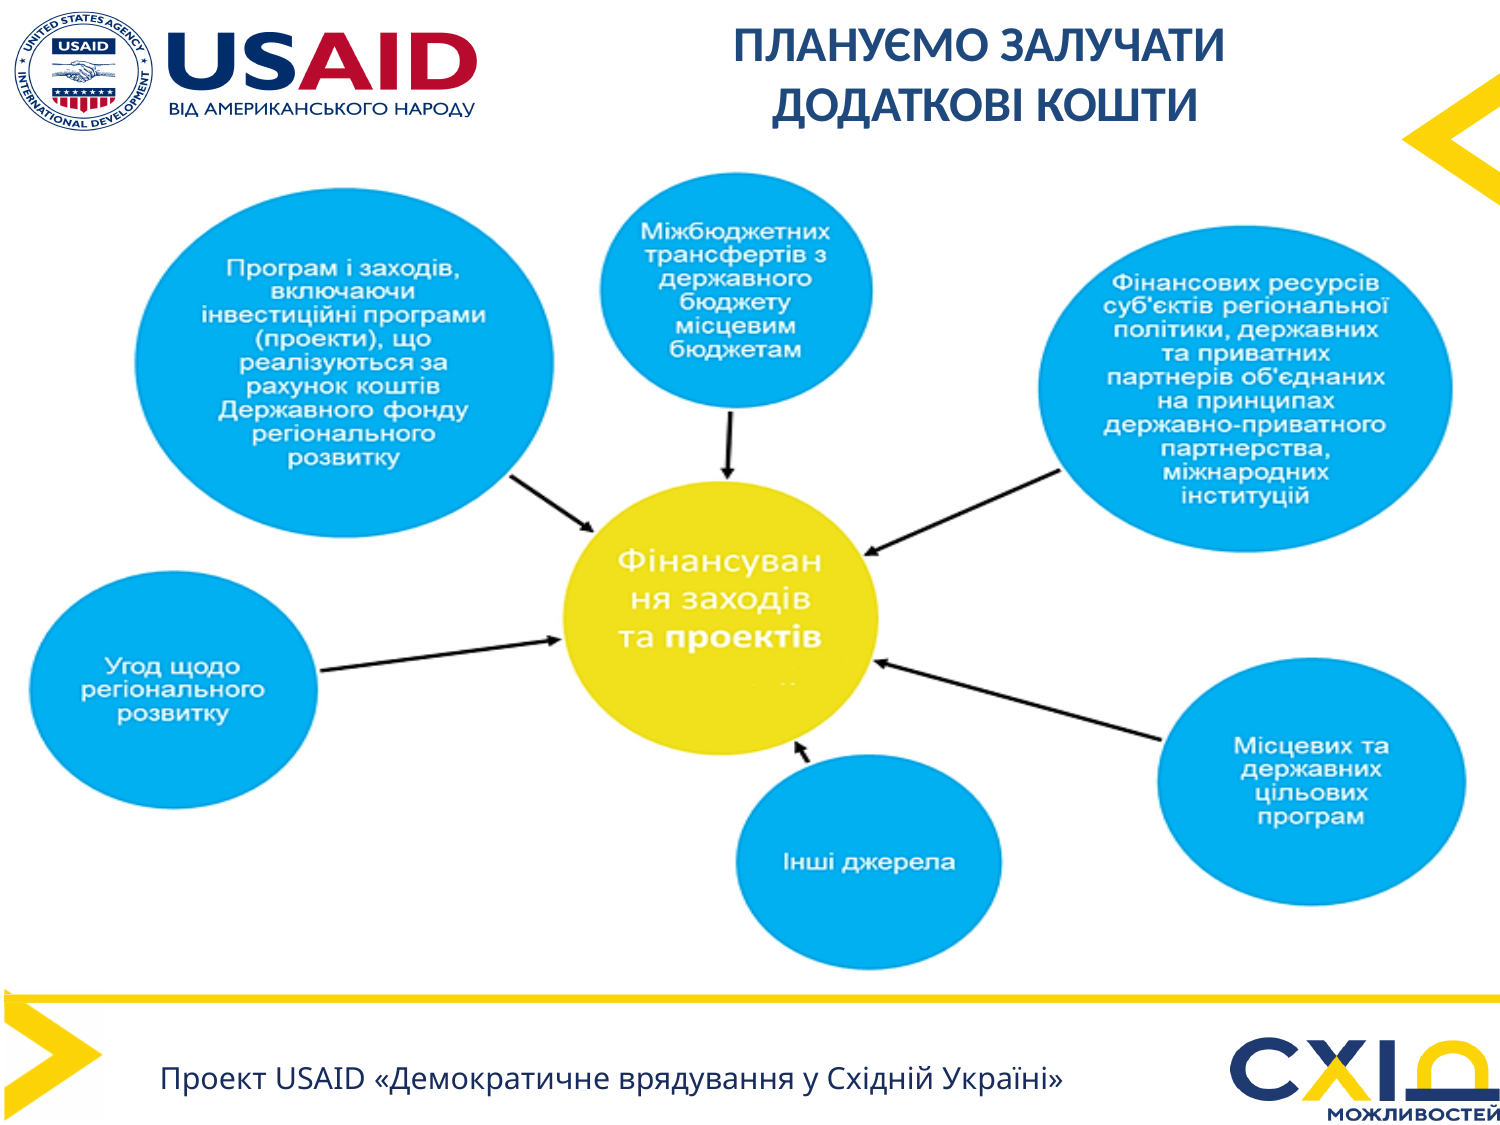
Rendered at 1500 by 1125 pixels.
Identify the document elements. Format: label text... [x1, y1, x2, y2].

text_box ПЛАНУЄМО ЗАЛУЧАТИ ДОДАТКОВІ КОШТИ [659, 4, 1310, 139]
text_box Проект USAID «Демократичне врядування у Східній Україні» [108, 1037, 1088, 1117]
picture [0, 0, 500, 143]
picture [4, 988, 1500, 1122]
picture [0, 73, 1500, 977]
picture [1230, 1037, 1500, 1122]
